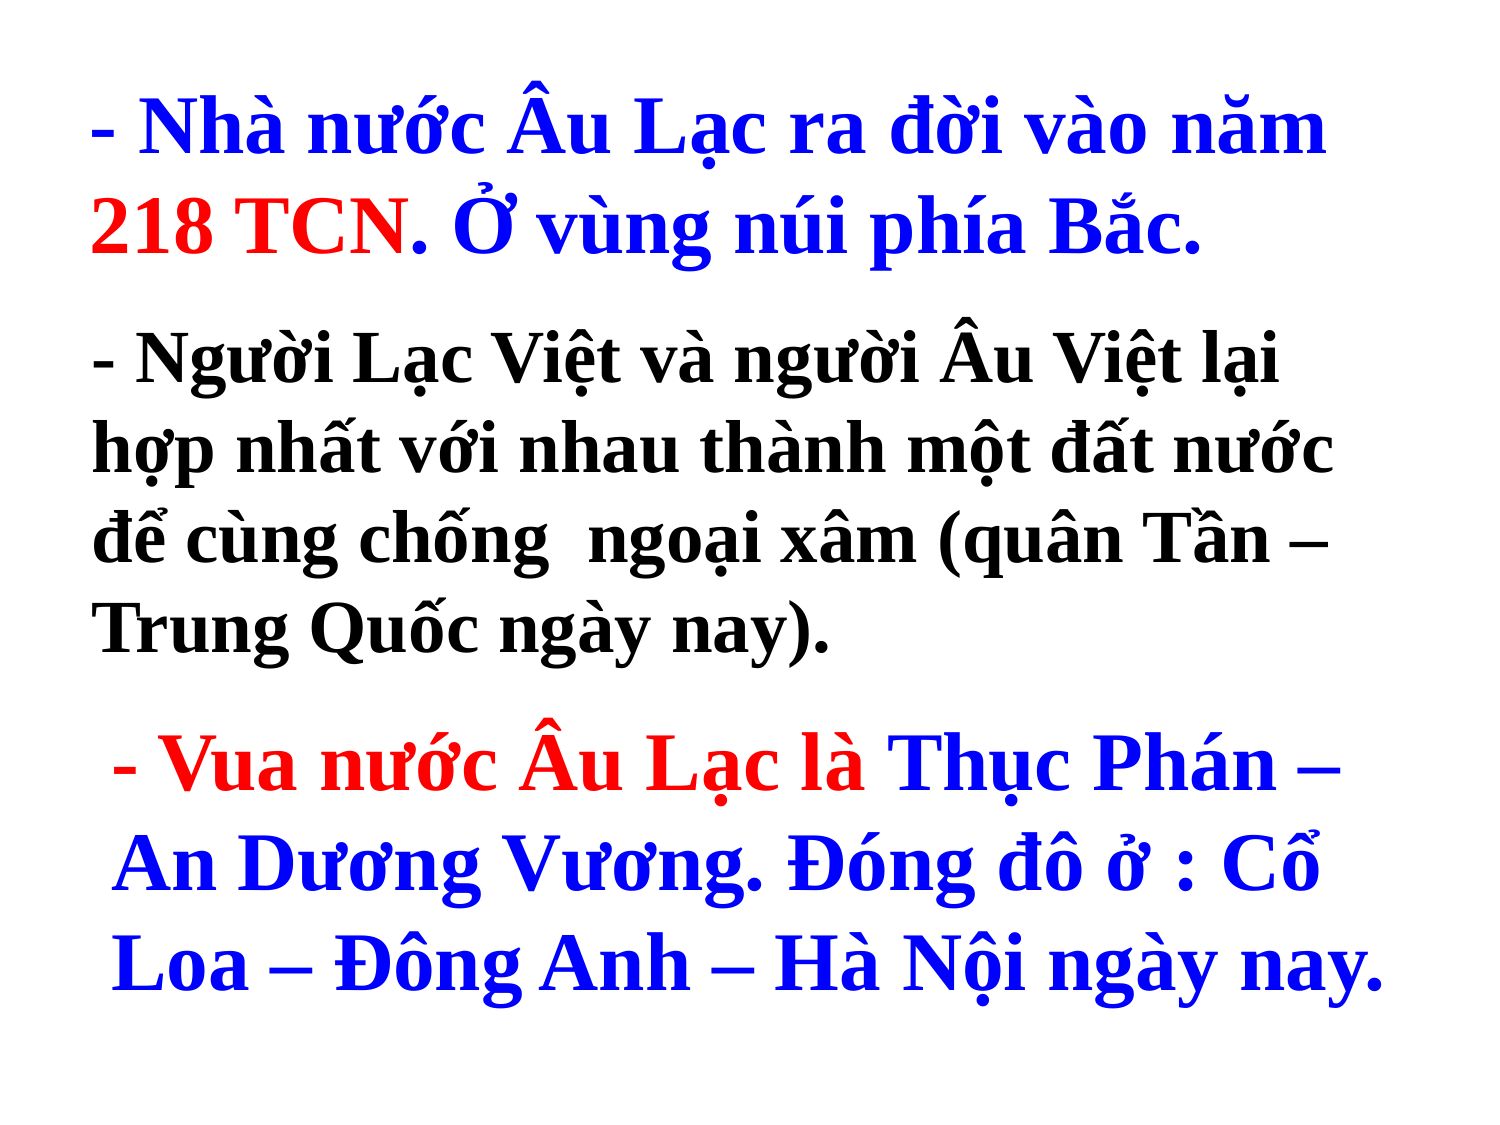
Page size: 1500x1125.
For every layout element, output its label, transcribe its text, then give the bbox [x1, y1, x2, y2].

text_box - Người Lạc Việt và người Âu Việt lại hợp nhất với nhau thành một đất nước để cùng chống ngoại xâm (quân Tần – Trung Quốc ngày nay). [76, 299, 1427, 675]
text_box - Nhà nước Âu Lạc ra đời vào năm 218 TCN. Ở vùng núi phía Bắc. [74, 62, 1422, 278]
text_box - Vua nước Âu Lạc là Thục Phán – An Dương Vương. Đóng đô ở : Cổ Loa – Đông Anh – Hà Nội ngày nay. [96, 699, 1458, 1015]
